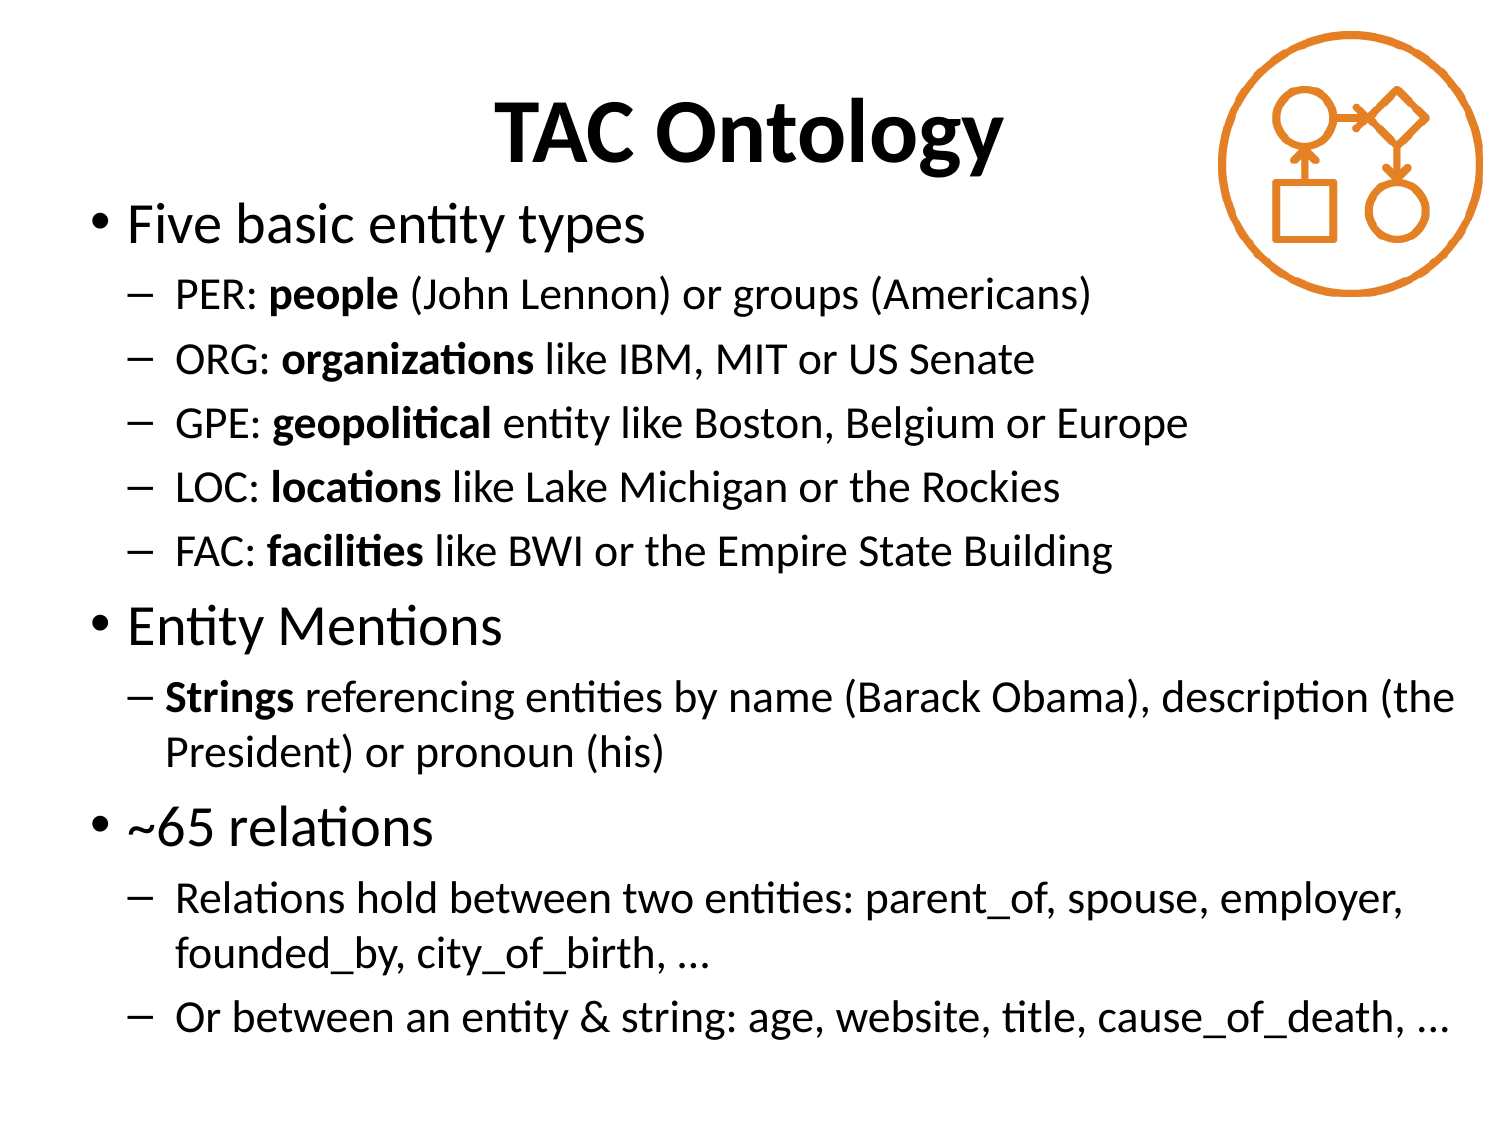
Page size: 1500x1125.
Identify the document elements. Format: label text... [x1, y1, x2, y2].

picture [1218, 31, 1484, 297]
list Five basic entity types PER: people (John Lennon) or groups (Americans) ORG: organizations like IBM, MIT or US Senate GPE: geopolitical entity like Boston, Belgium or Europe LOC: locations like Lake Michigan or the Rockies FAC: facilities like BWI or the Empire State Building Entity Mentions Strings referencing entities by name (Barack Obama), description (the President) or pronoun (his) ~65 relations Relations hold between two entities: parent_of, spouse, employer, founded_by, city_of_birth, … Or between an entity & string: age, website, title, cause_of_death, ... [75, 177, 1483, 1061]
title TAC Ontology [75, 32, 1216, 177]
